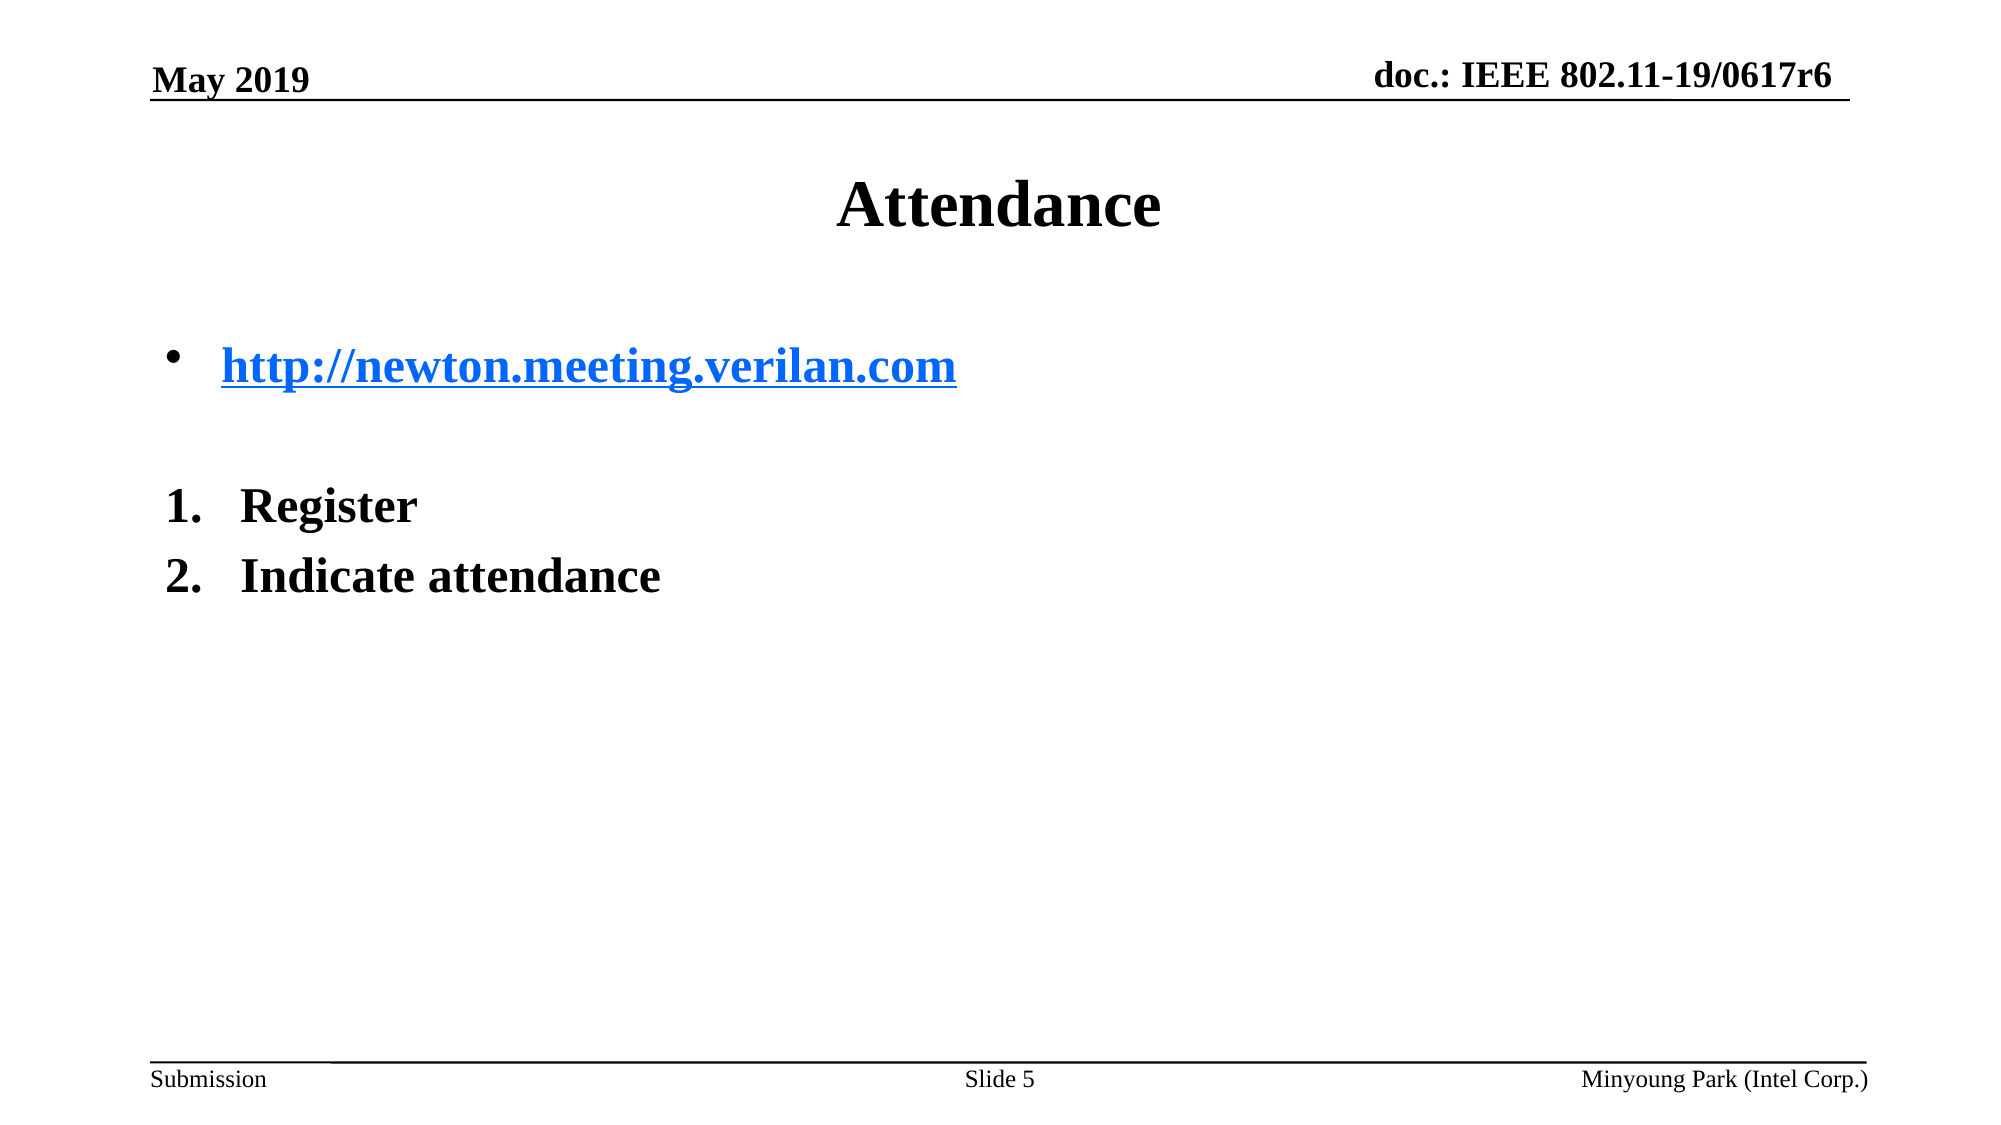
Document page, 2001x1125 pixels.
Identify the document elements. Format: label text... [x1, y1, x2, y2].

list http://newton.meeting.verilan.com Register Indicate attendance [150, 324, 1850, 1000]
title Attendance [150, 112, 1850, 288]
slide_number Slide 5 [964, 1061, 1036, 1093]
footer Minyoung Park (Intel Corp.) [1266, 1061, 1869, 1093]
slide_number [152, 54, 347, 101]
